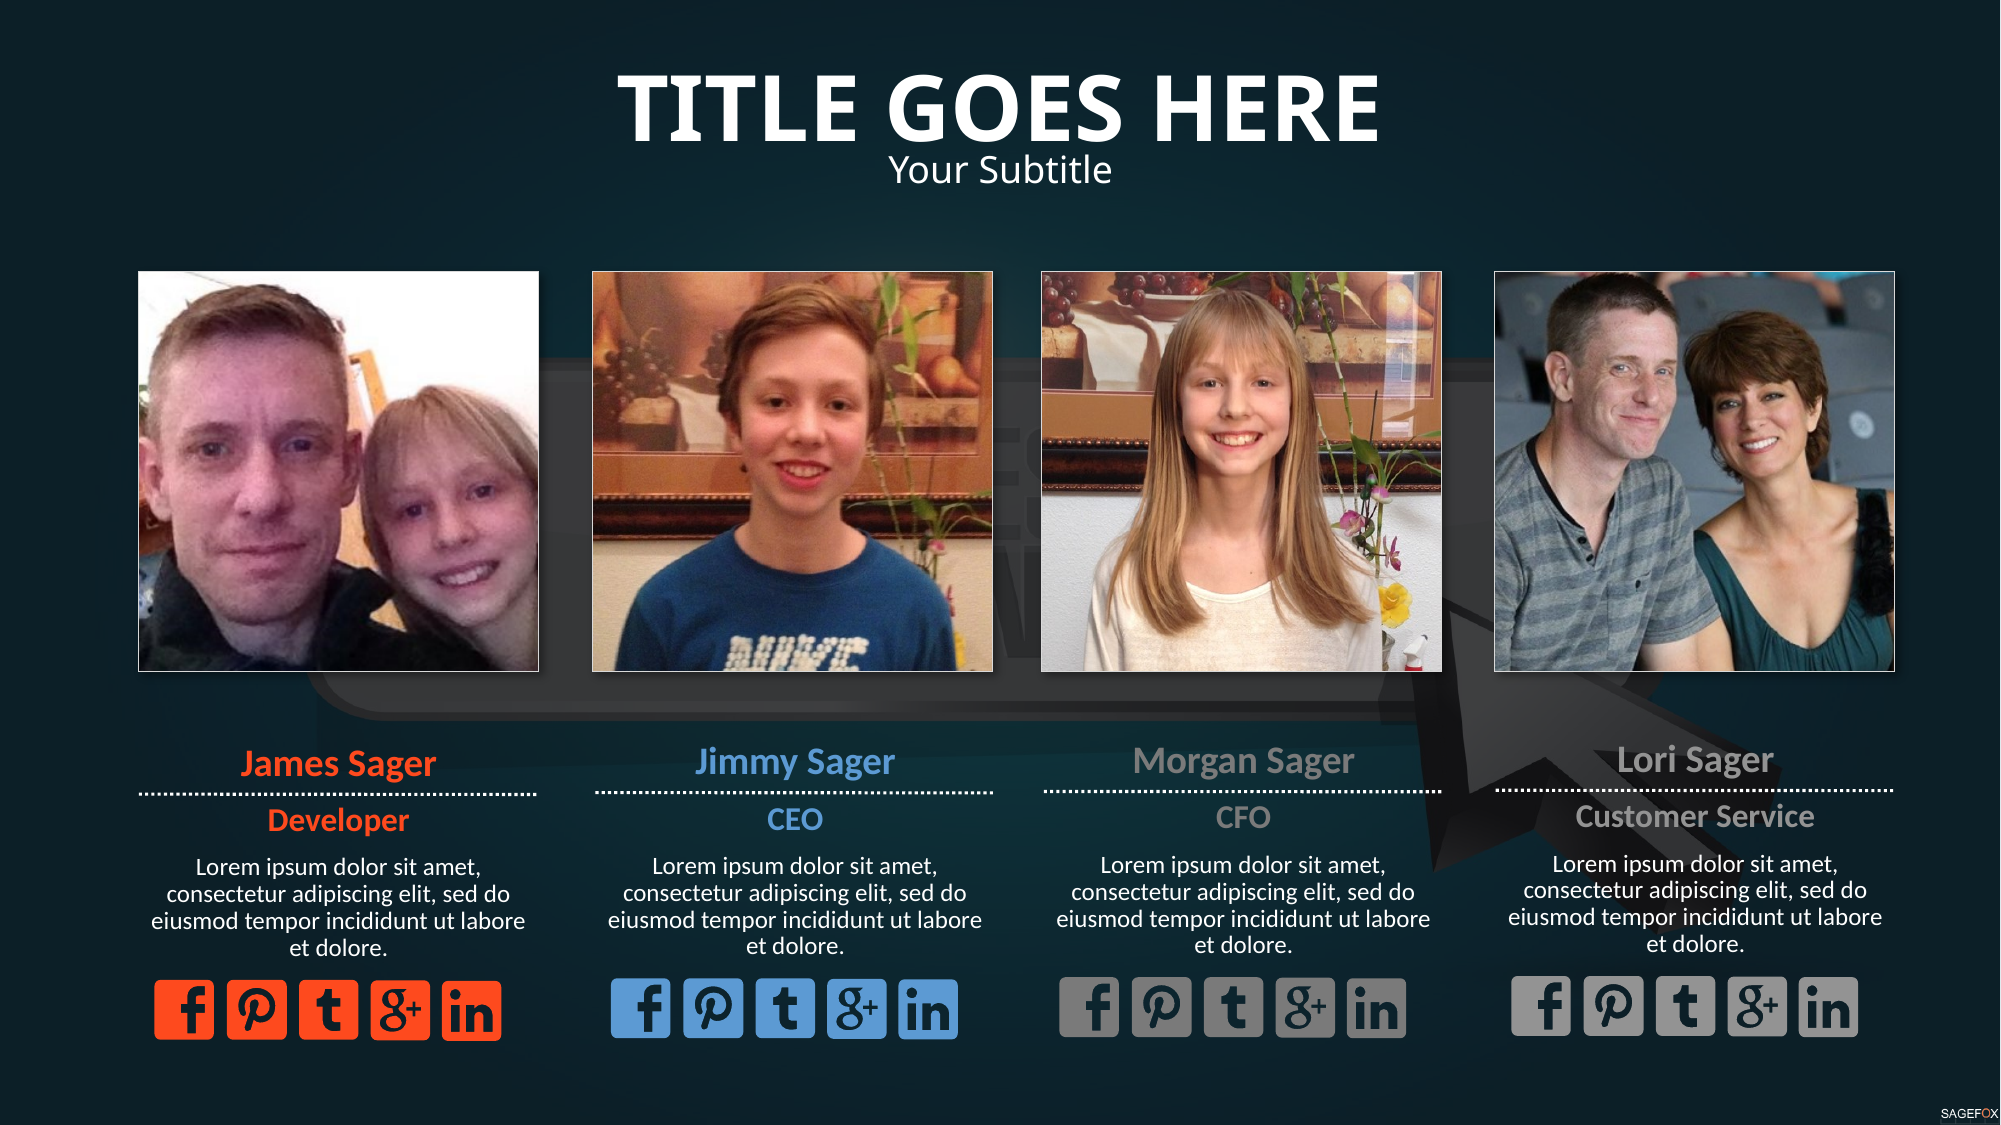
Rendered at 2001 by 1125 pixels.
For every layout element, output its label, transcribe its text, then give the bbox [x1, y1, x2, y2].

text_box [1059, 977, 1407, 1039]
text_box [1494, 271, 1896, 673]
text_box Lorem ipsum dolor sit amet, consectetur adipiscing elit, sed do eiusmod tempor incididunt ut labore et dolore. [595, 852, 996, 966]
text_box Developer [163, 799, 514, 842]
text_box Lorem ipsum dolor sit amet, consectetur adipiscing elit, sed do eiusmod tempor incididunt ut labore et dolore. [1495, 850, 1896, 964]
text_box [138, 270, 540, 672]
text_box CFO [1068, 797, 1419, 840]
text_box Customer Service [1520, 796, 1871, 839]
text_box James Sager [163, 742, 514, 785]
text_box [1040, 270, 1442, 672]
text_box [154, 979, 502, 1041]
text_box CEO [620, 798, 971, 841]
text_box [548, 42, 1452, 199]
text_box Lorem ipsum dolor sit amet, consectetur adipiscing elit, sed do eiusmod tempor incididunt ut labore et dolore. [1043, 851, 1444, 965]
text_box [591, 270, 993, 672]
text_box Jimmy Sager [620, 740, 971, 784]
text_box Morgan Sager [1068, 739, 1419, 782]
picture [1940, 0, 2001, 1125]
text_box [1511, 976, 1859, 1038]
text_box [610, 978, 958, 1040]
text_box Lori Sager [1520, 738, 1871, 781]
text_box Lorem ipsum dolor sit amet, consectetur adipiscing elit, sed do eiusmod tempor incididunt ut labore et dolore. [138, 854, 539, 968]
